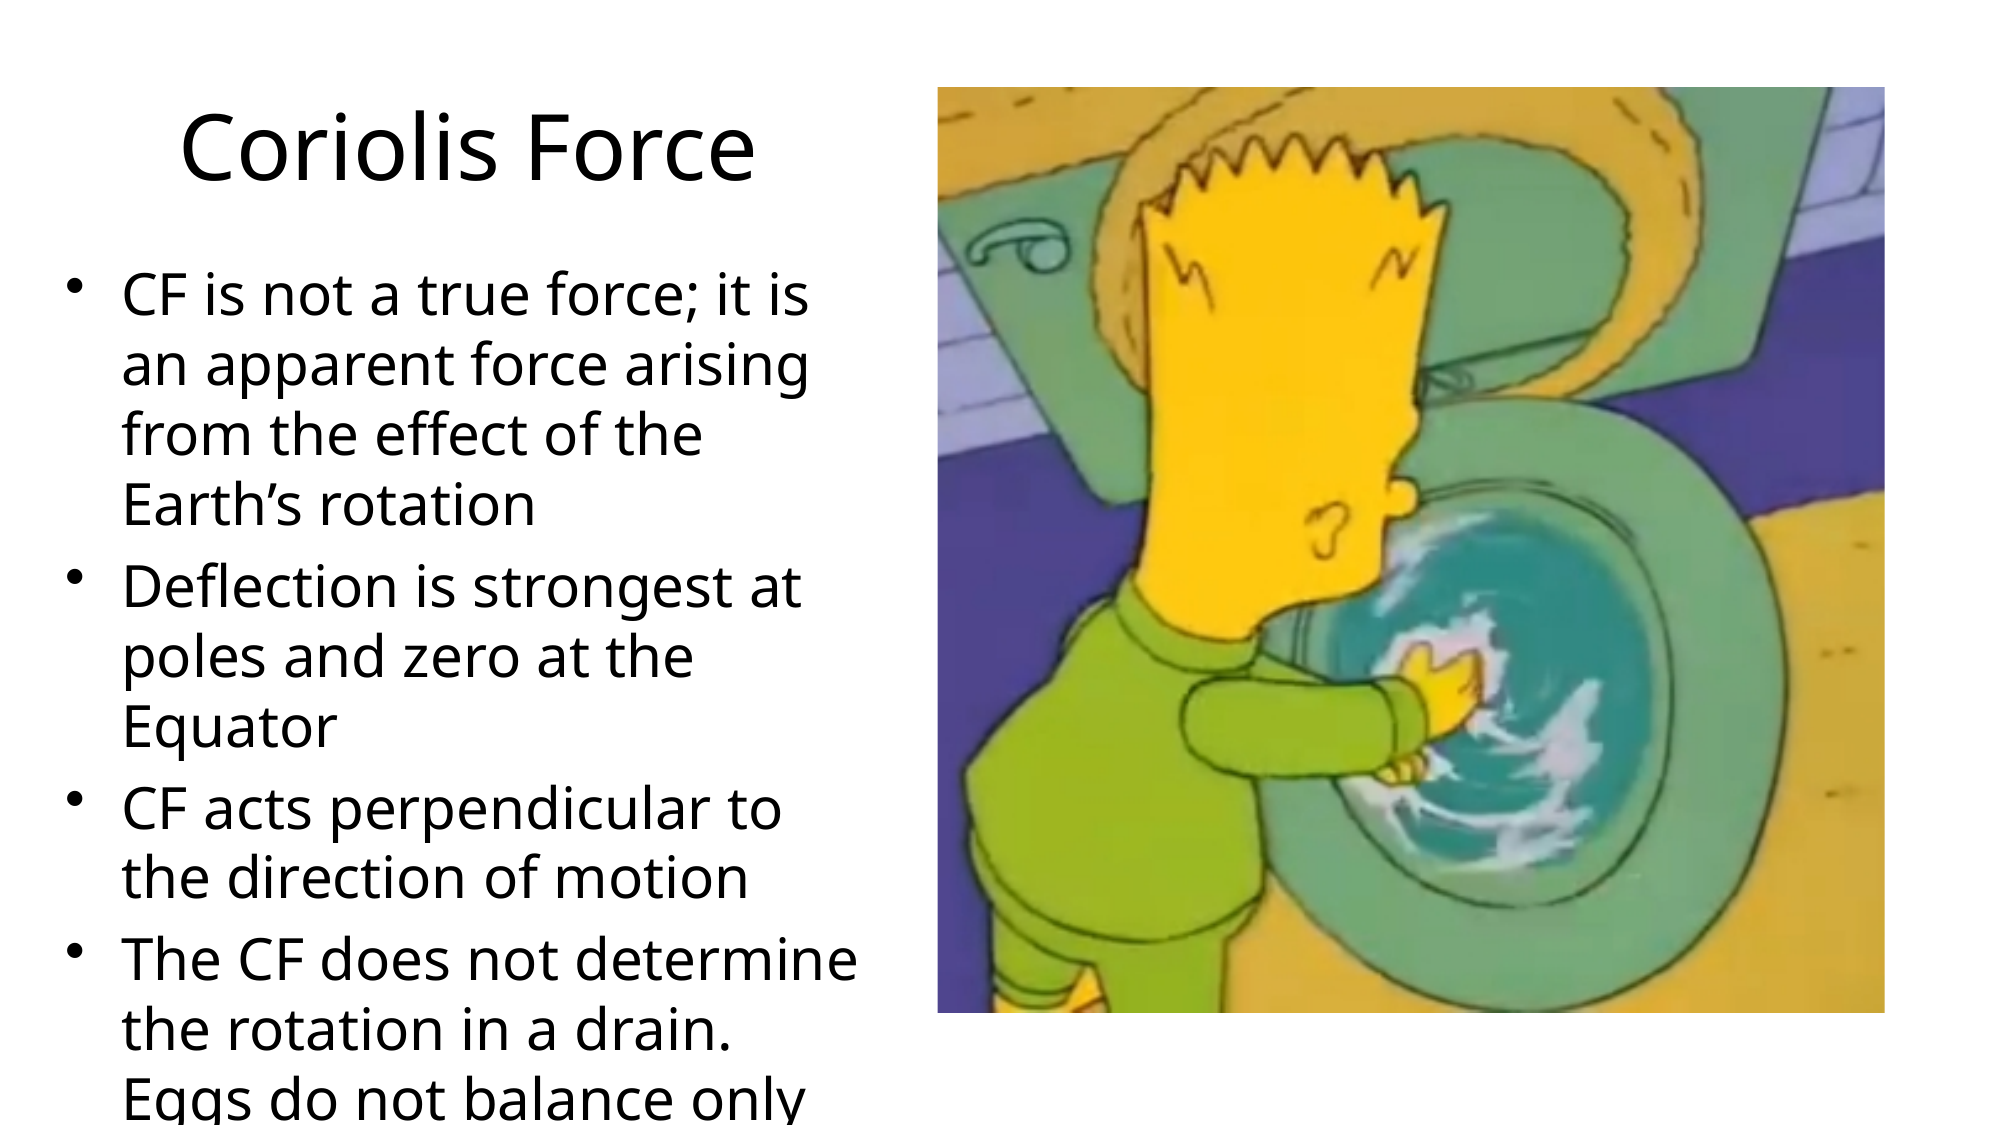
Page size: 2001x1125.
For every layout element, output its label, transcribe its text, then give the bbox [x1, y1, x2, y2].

picture [937, 87, 1885, 1013]
list CF is not a true force; it is an apparent force arising from the effect of the Earth’s rotation Deflection is strongest at poles and zero at the Equator CF acts perpendicular to the direction of motion The CF does not determine the rotation in a drain. Eggs do not balance only on the Equator [50, 249, 888, 1075]
title Coriolis Force [0, 50, 938, 238]
